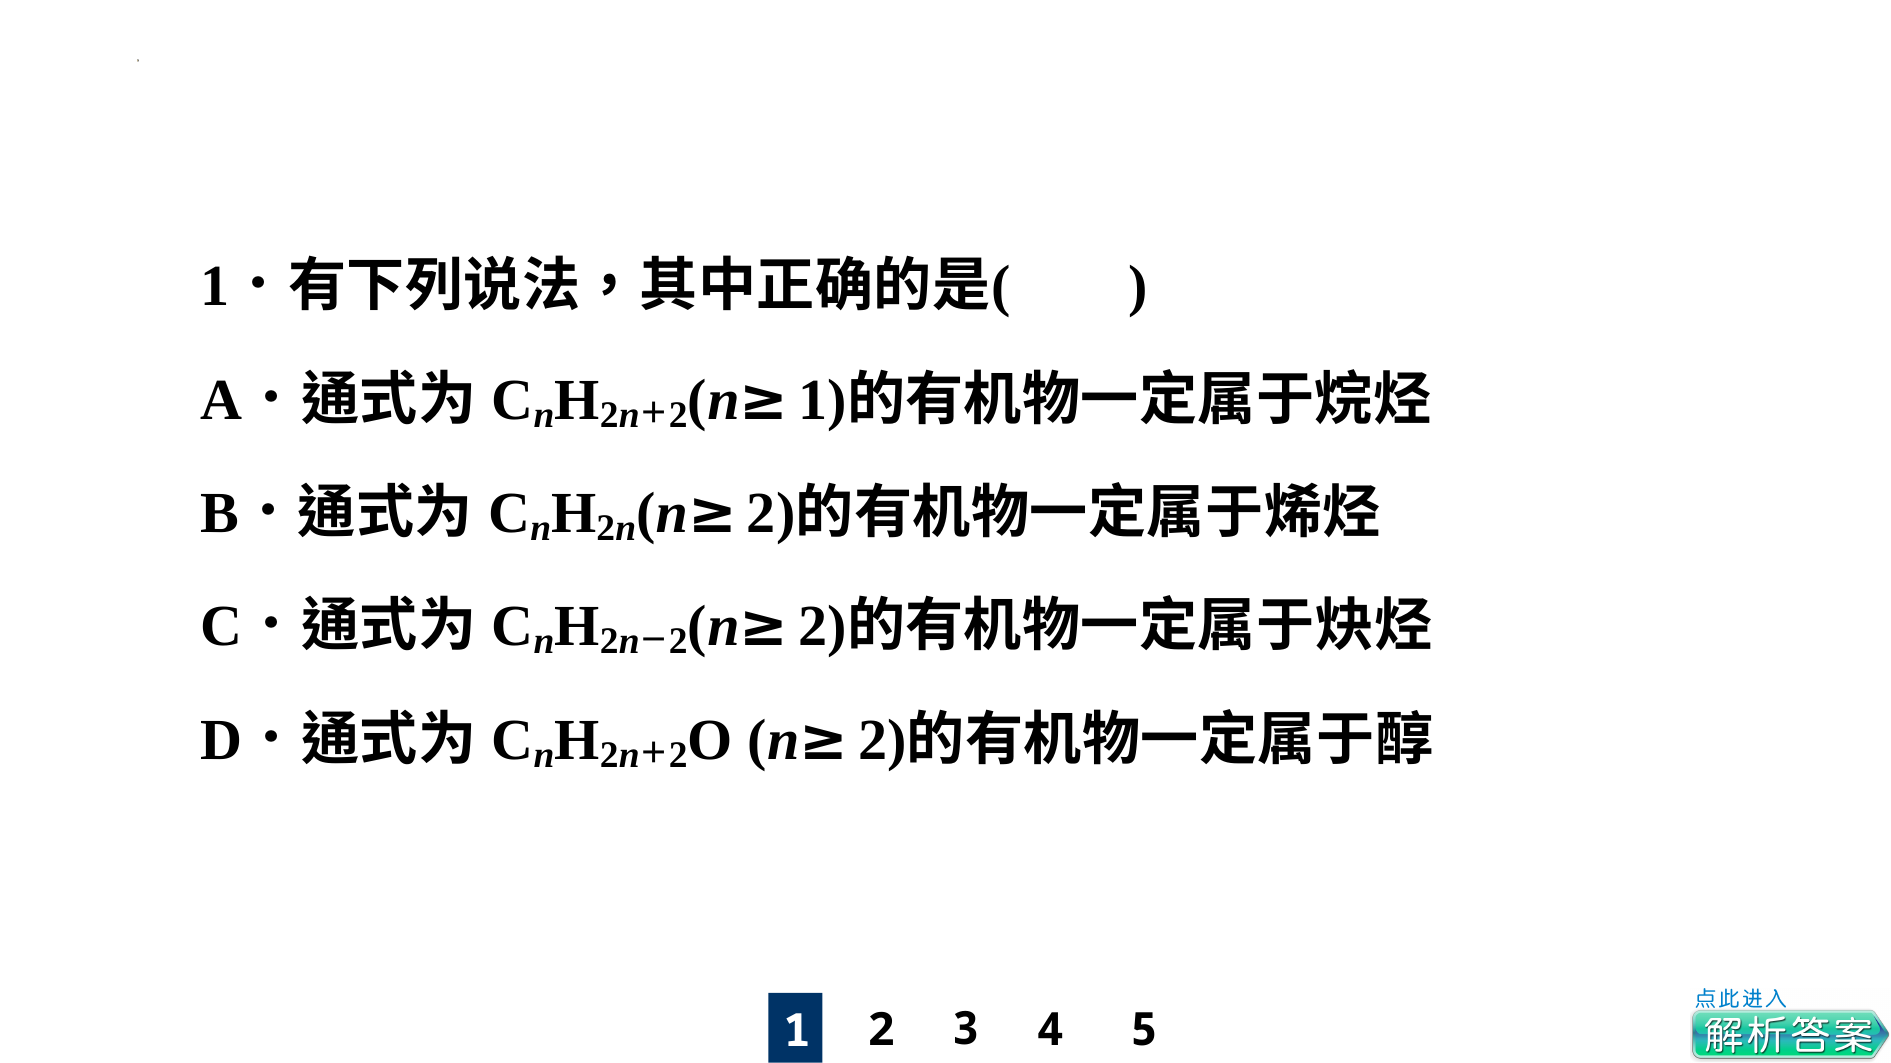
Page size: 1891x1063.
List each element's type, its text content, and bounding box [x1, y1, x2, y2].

text_box 2 [852, 992, 907, 1062]
text_box 1 [768, 992, 823, 1063]
text_box 5 [1115, 992, 1170, 1062]
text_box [83, 247, 1807, 816]
text_box 3 [937, 991, 991, 1061]
text_box 4 [1021, 992, 1076, 1062]
picture [1690, 988, 1891, 1063]
